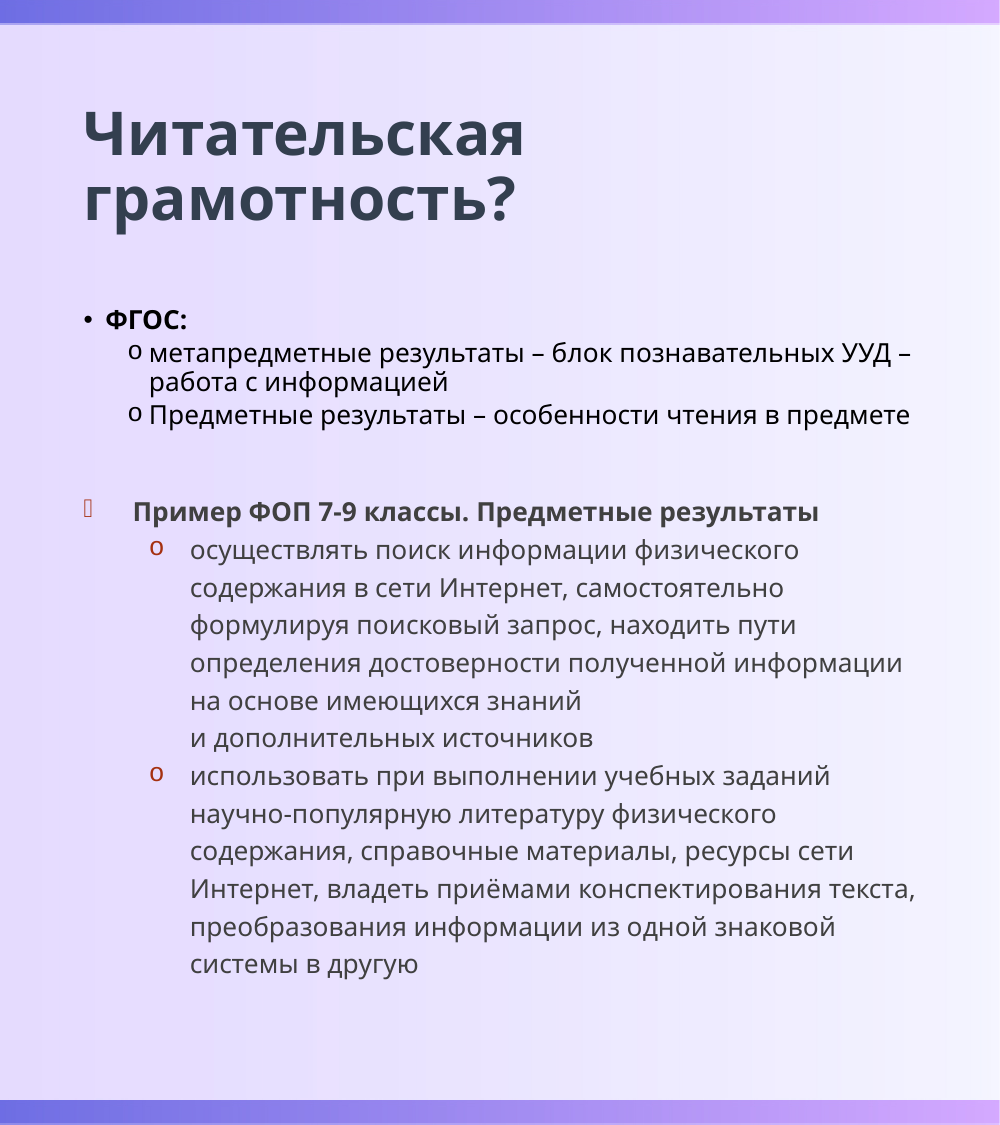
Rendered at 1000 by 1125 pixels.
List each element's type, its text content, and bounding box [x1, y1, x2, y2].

picture [0, 0, 1000, 1125]
list ФГОС: метапредметные результаты – блок познавательных УУД – работа с информацией Предметные результаты – особенности чтения в предмете Пример ФОП 7-9 классы. Предметные результаты осуществлять поиск информации физического содержания в сети Интернет, самостоятельно формулируя поисковый запрос, находить пути определения достоверности полученной информации на основе имеющихся знаний и дополнительных источников использовать при выполнении учебных заданий научно-­популярную литературу физического содержания, справочные материалы, ресурсы сети Интернет, владеть приёмами конспектирования текста, преобразования информации из одной знаковой системы в другую [68, 299, 932, 1014]
title Читательская грамотность? [68, 59, 932, 278]
